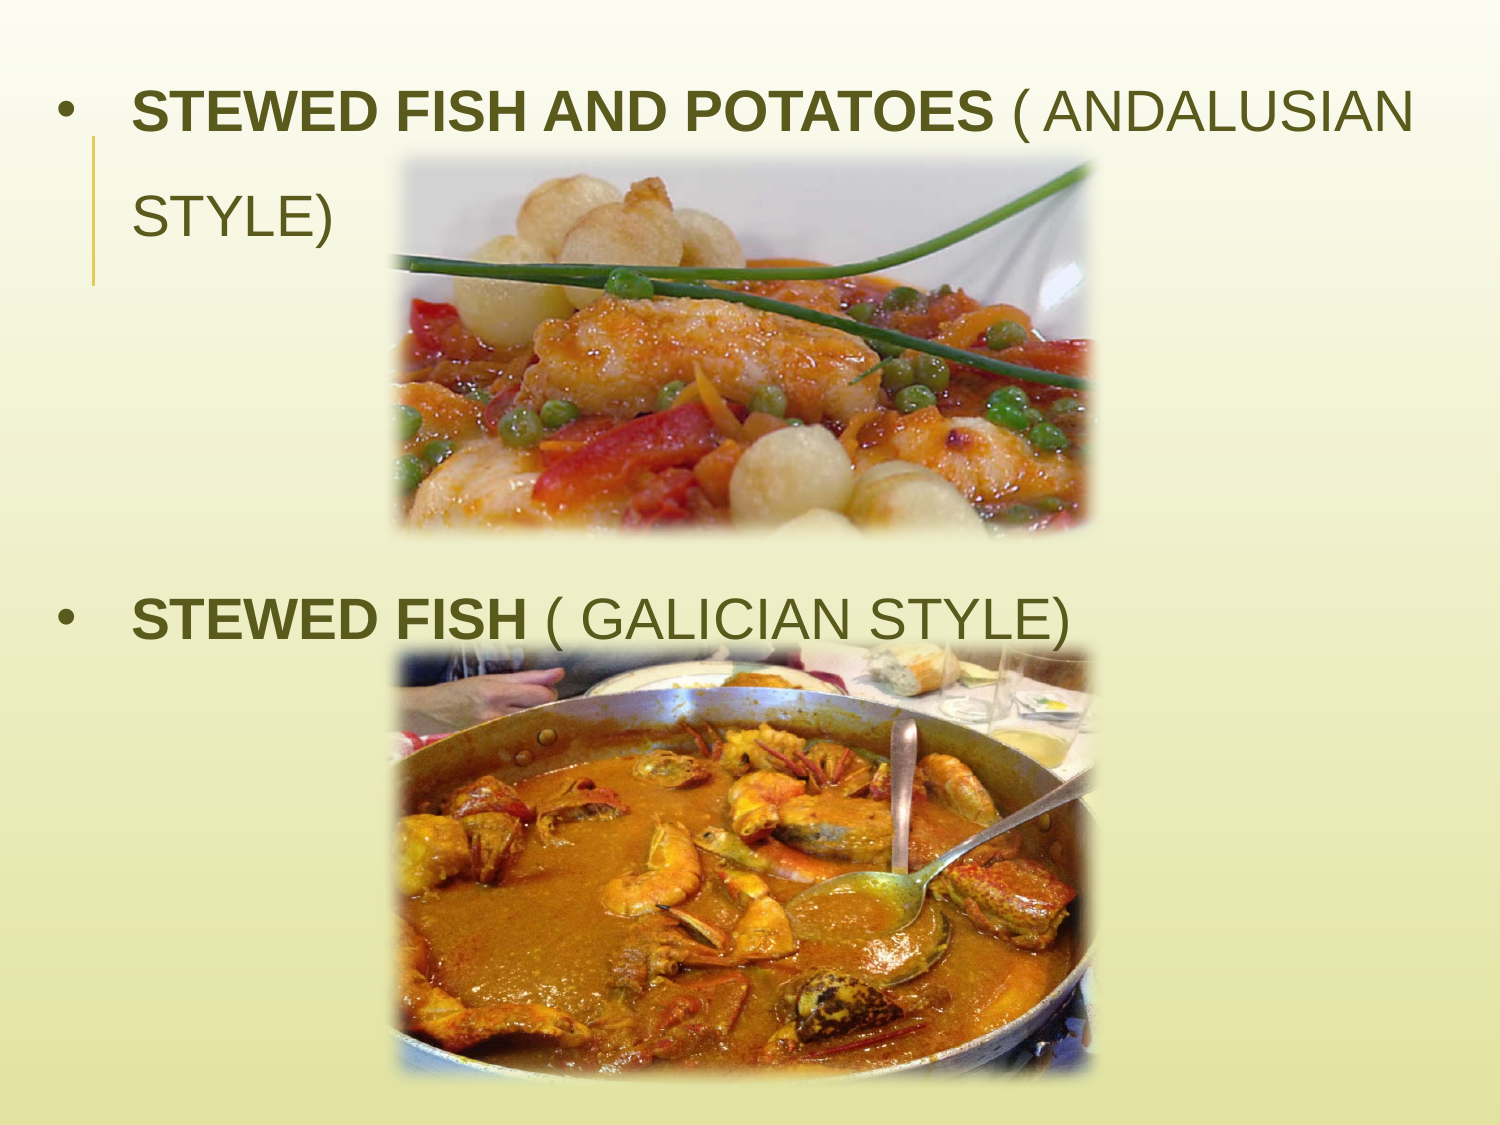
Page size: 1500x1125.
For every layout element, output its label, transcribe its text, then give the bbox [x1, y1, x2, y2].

picture [383, 138, 1105, 545]
text_box STEWED FISH ( GALICIAN STYLE) [41, 538, 1245, 659]
picture [382, 635, 1105, 1090]
text_box STEWED FISH AND POTATOES ( ANDALUSIAN STYLE) [41, 30, 1500, 256]
